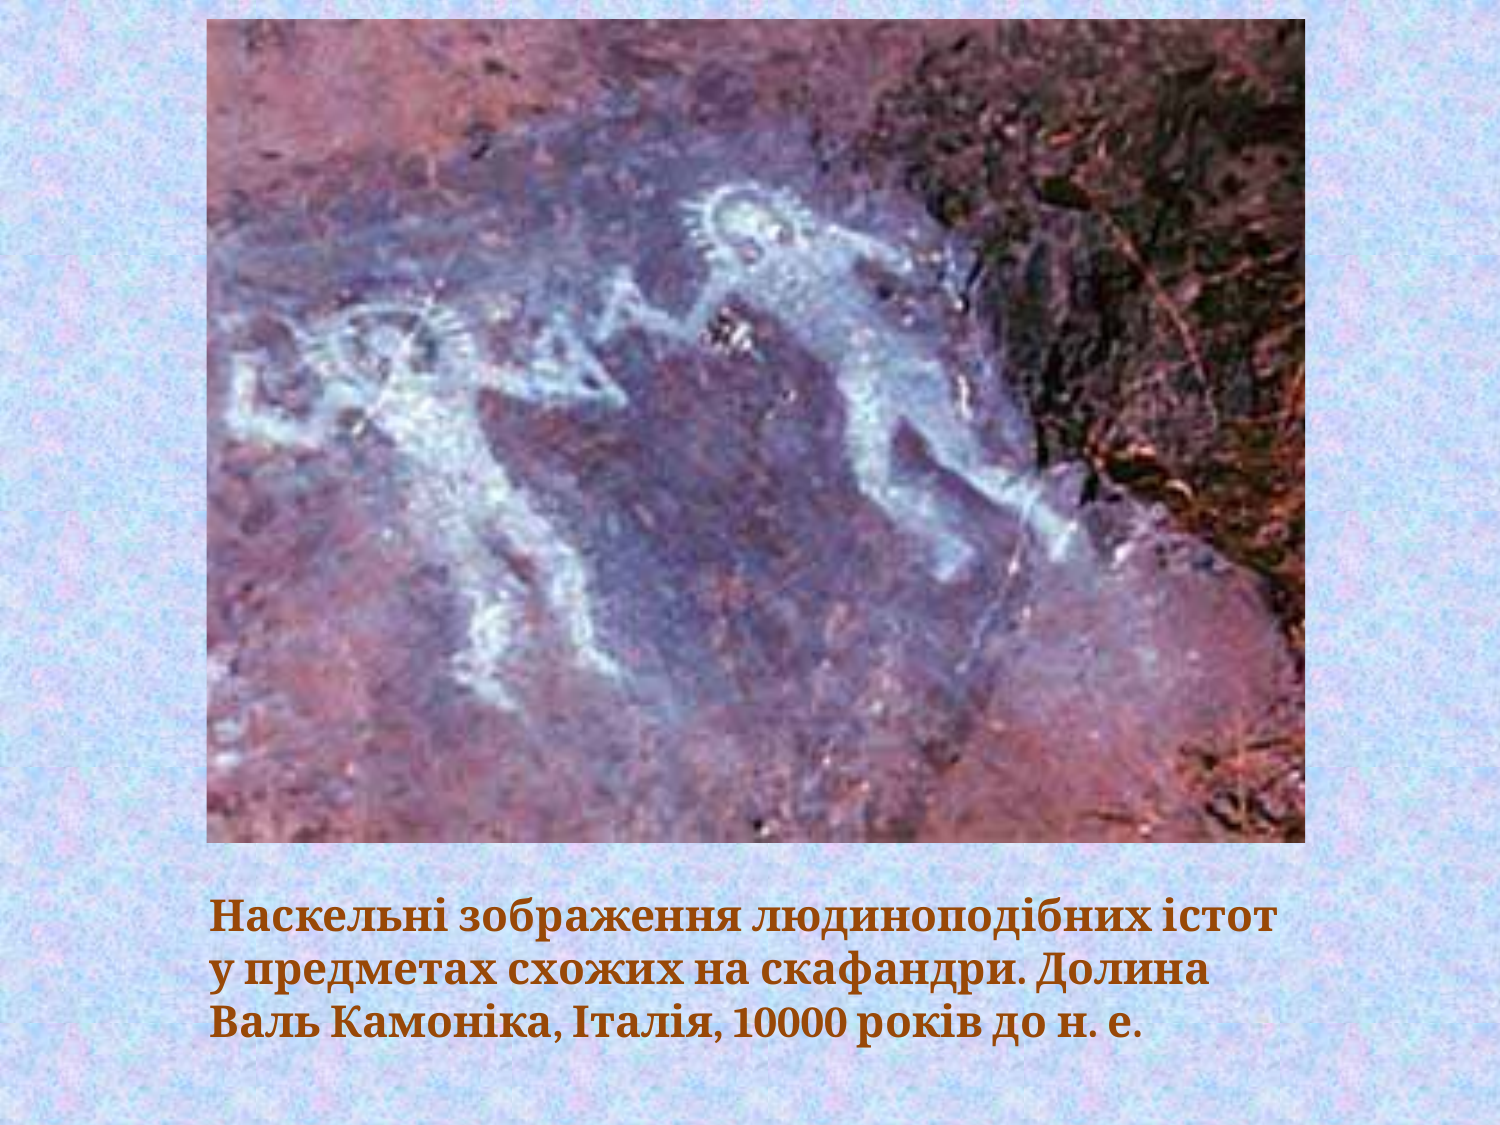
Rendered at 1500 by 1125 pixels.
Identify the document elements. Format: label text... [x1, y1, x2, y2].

picture [0, 0, 1500, 1125]
list Наскельні зображення людиноподібних істот у предметах схожих на скафандри. Долина Валь Камоніка, Італія, 10000 років до н. е. [194, 880, 1329, 1083]
